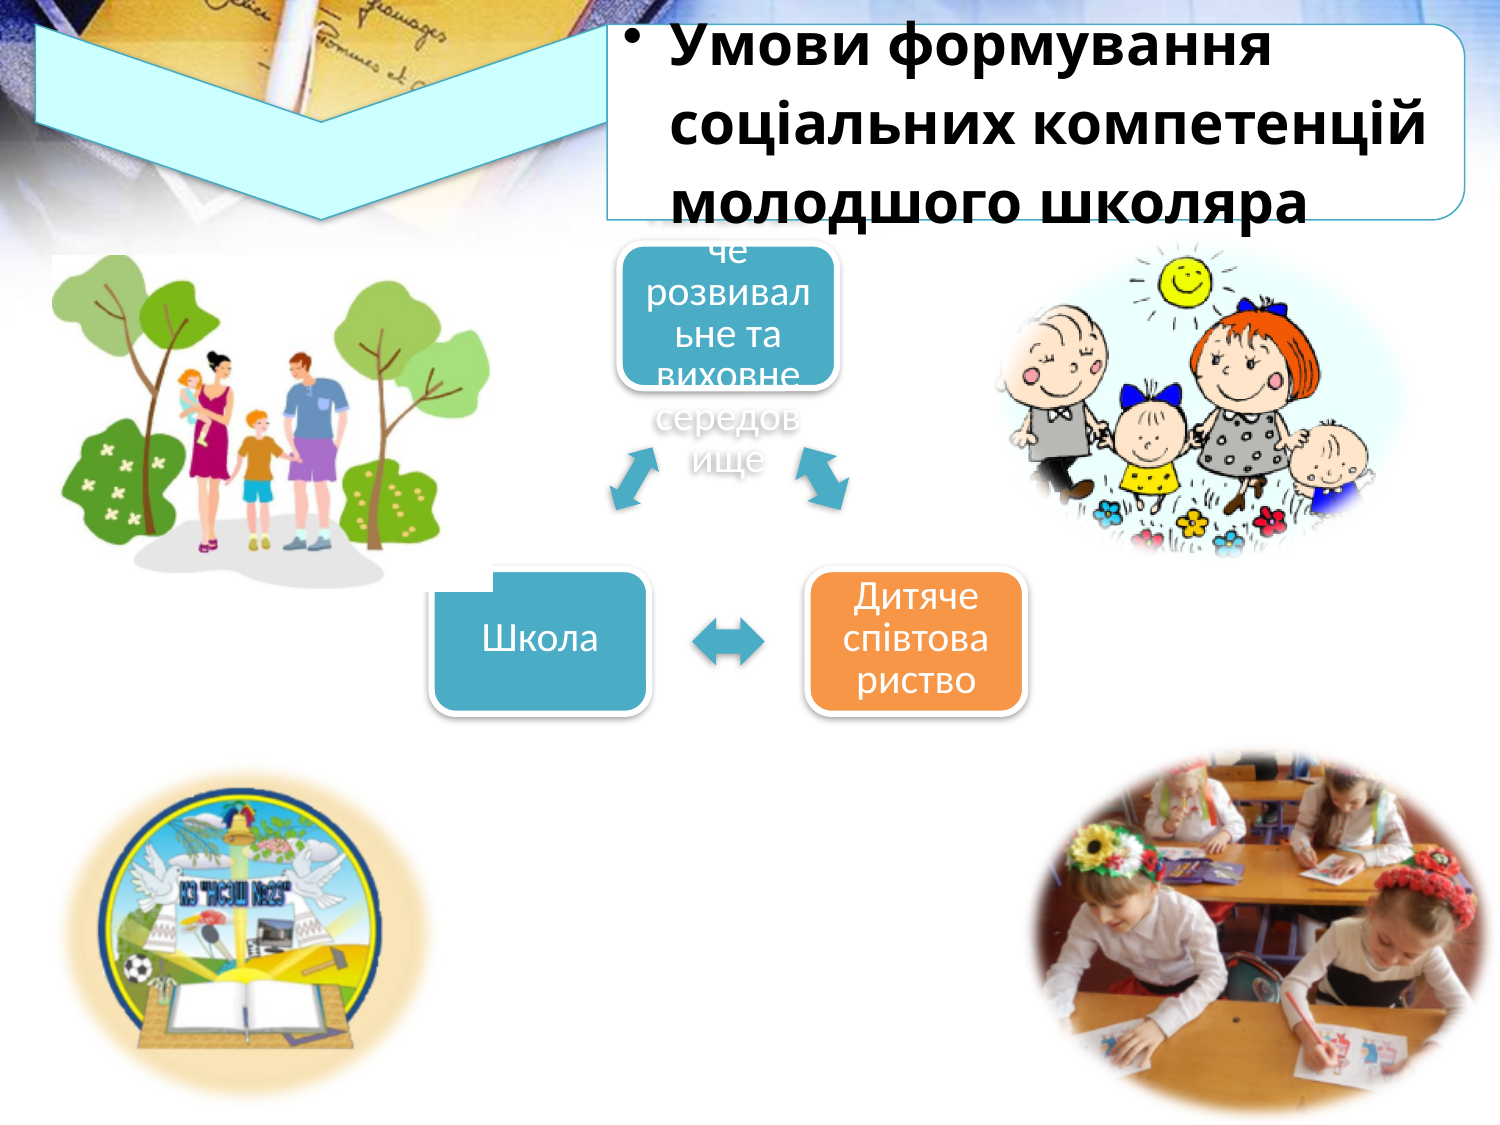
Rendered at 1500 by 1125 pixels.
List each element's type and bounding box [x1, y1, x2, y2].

text_box [293, 243, 1164, 823]
text_box [35, 24, 1465, 221]
picture [0, 0, 1500, 1125]
